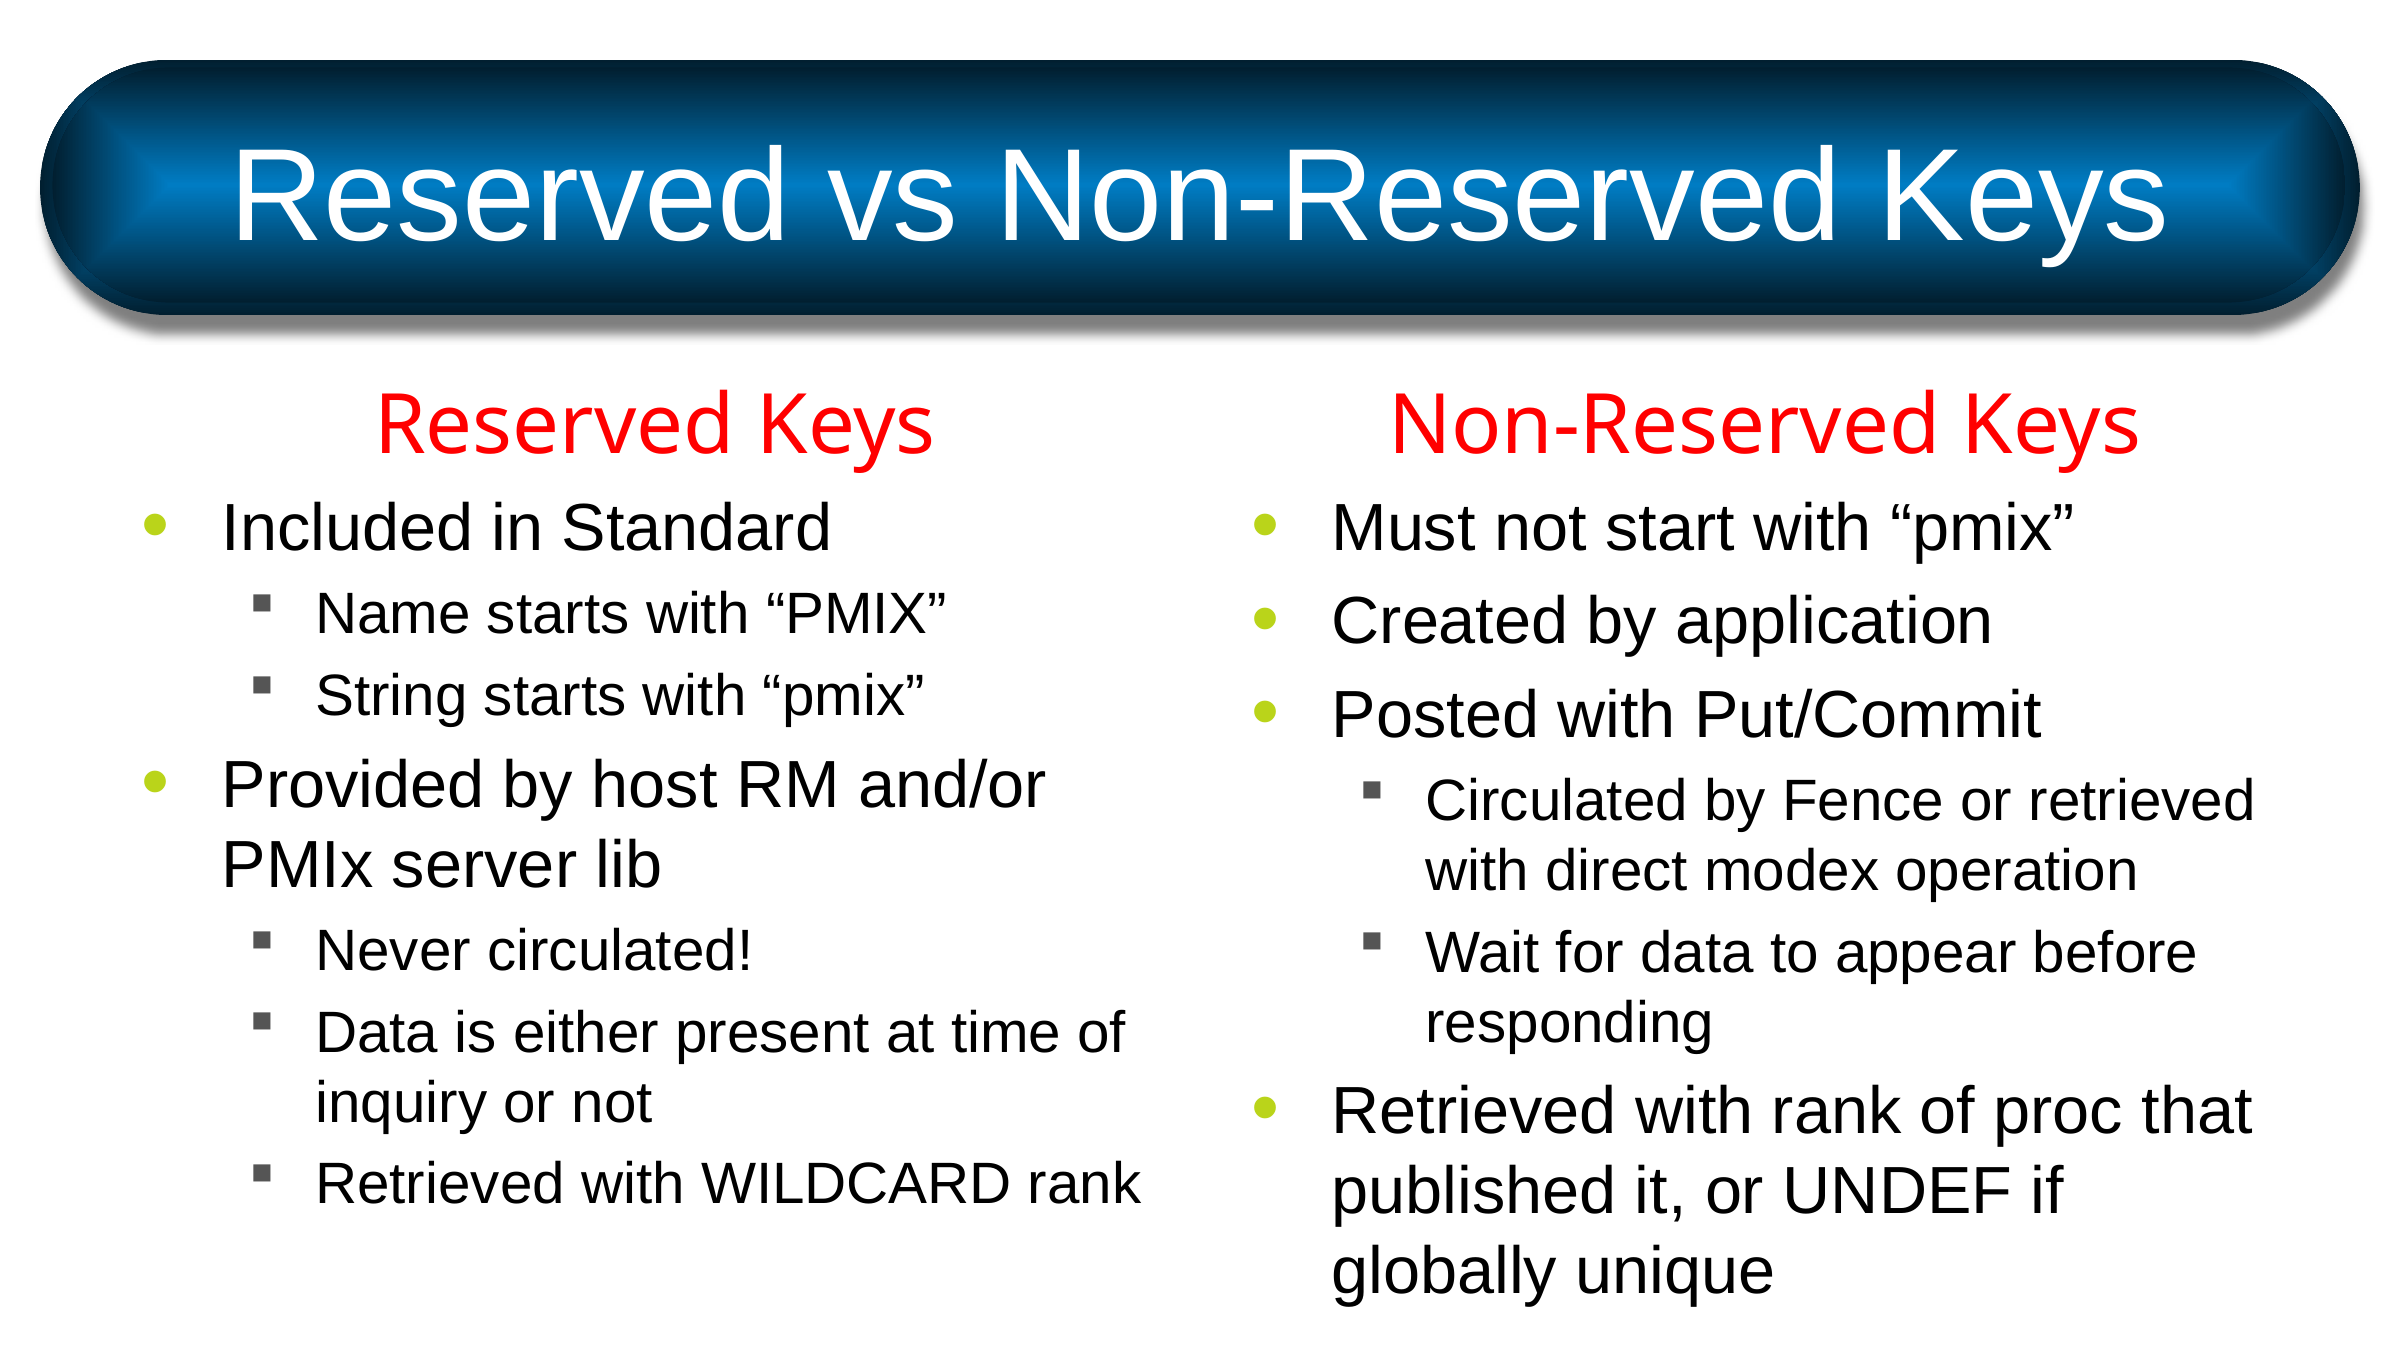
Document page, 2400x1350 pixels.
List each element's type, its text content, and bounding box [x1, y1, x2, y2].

title Reserved vs Non-Reserved Keys [179, 75, 2221, 300]
list Non-Reserved Keys Must not start with “pmix” Created by application Posted with Put/Commit Circulated by Fence or retrieved with direct modex operation Wait for data to appear before responding Retrieved with rank of proc that published it, or UNDEF if globally unique [1230, 360, 2300, 1320]
list Reserved Keys Included in Standard Name starts with “PMIX” String starts with “pmix” Provided by host RM and/or PMIx server lib Never circulated! Data is either present at time of inquiry or not Retrieved with WILDCARD rank [120, 360, 1190, 1320]
